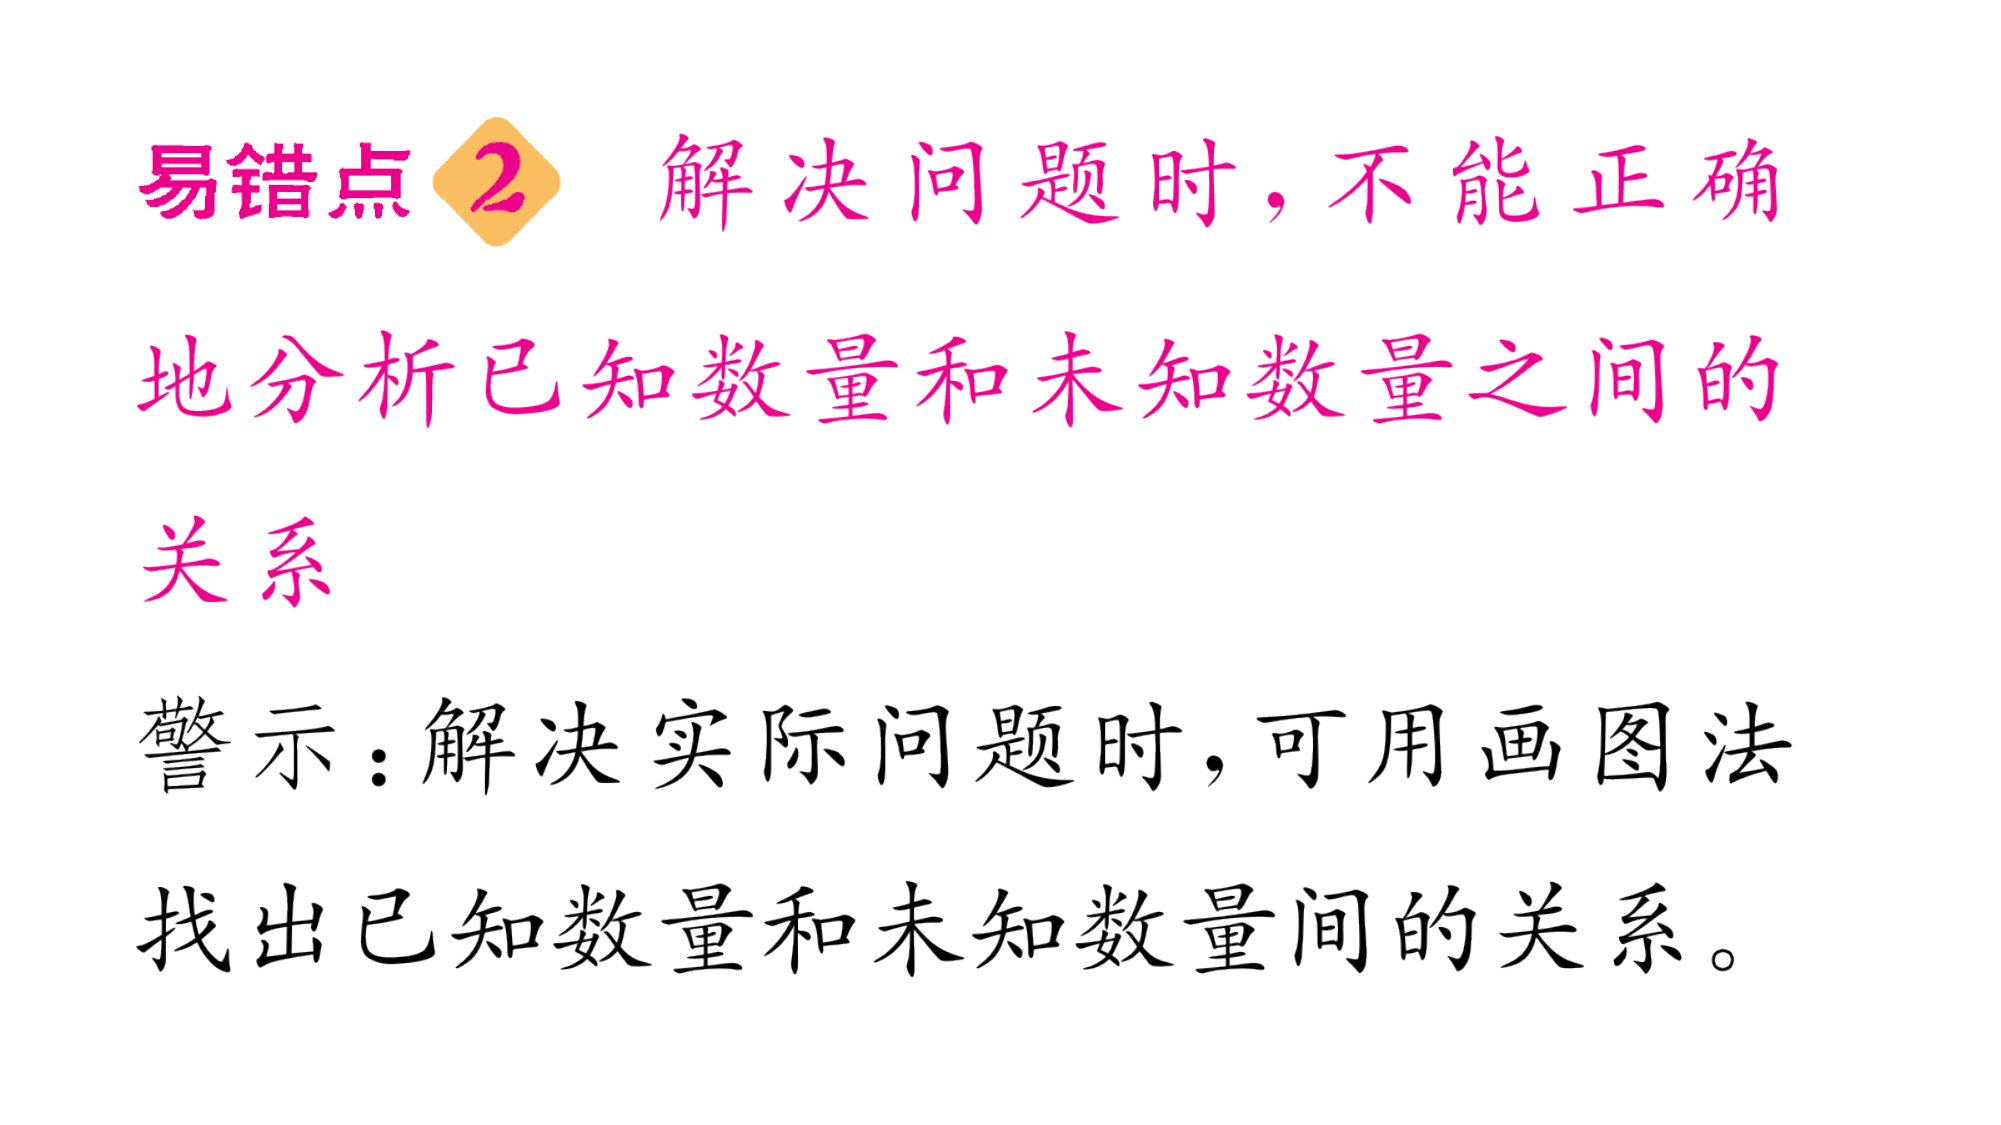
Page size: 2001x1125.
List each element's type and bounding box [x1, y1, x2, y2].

picture [130, 66, 1870, 1012]
